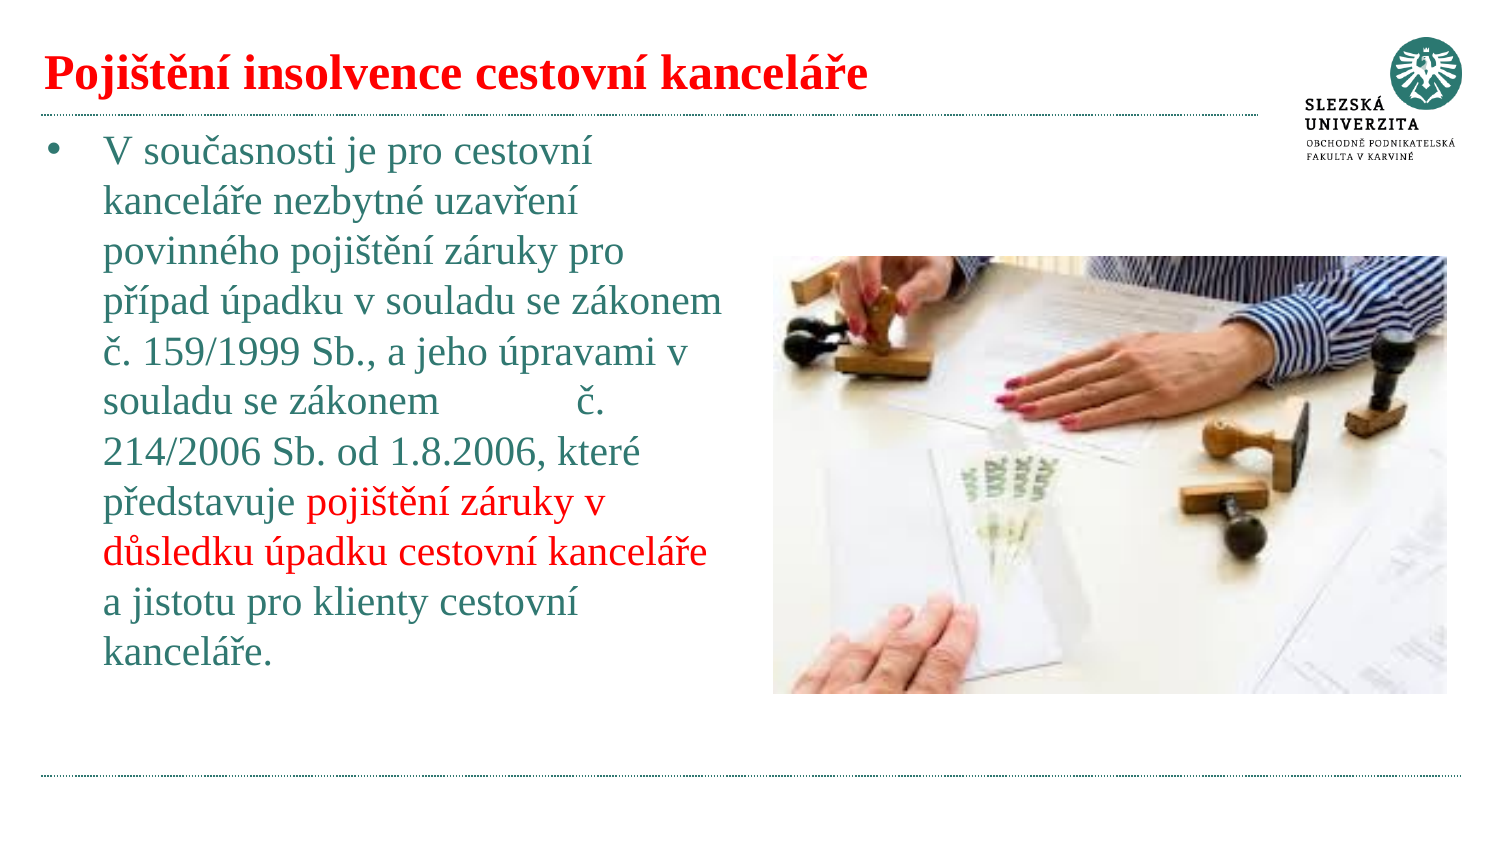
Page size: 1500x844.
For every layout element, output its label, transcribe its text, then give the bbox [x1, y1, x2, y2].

picture [1305, 37, 1462, 160]
title Pojištění insolvence cestovní kanceláře [29, 32, 987, 116]
text_box V současnosti je pro cestovní kanceláře nezbytné uzavření povinného pojištění záruky pro případ úpadku v souladu se zákonem č. 159/1999 Sb., a jeho úpravami v souladu se zákonem č. 214/2006 Sb. od 1.8.2006, které představuje pojištění záruky v důsledku úpadku cestovní kanceláře a jistotu pro klienty cestovní kanceláře. [31, 116, 750, 788]
picture [773, 256, 1447, 694]
